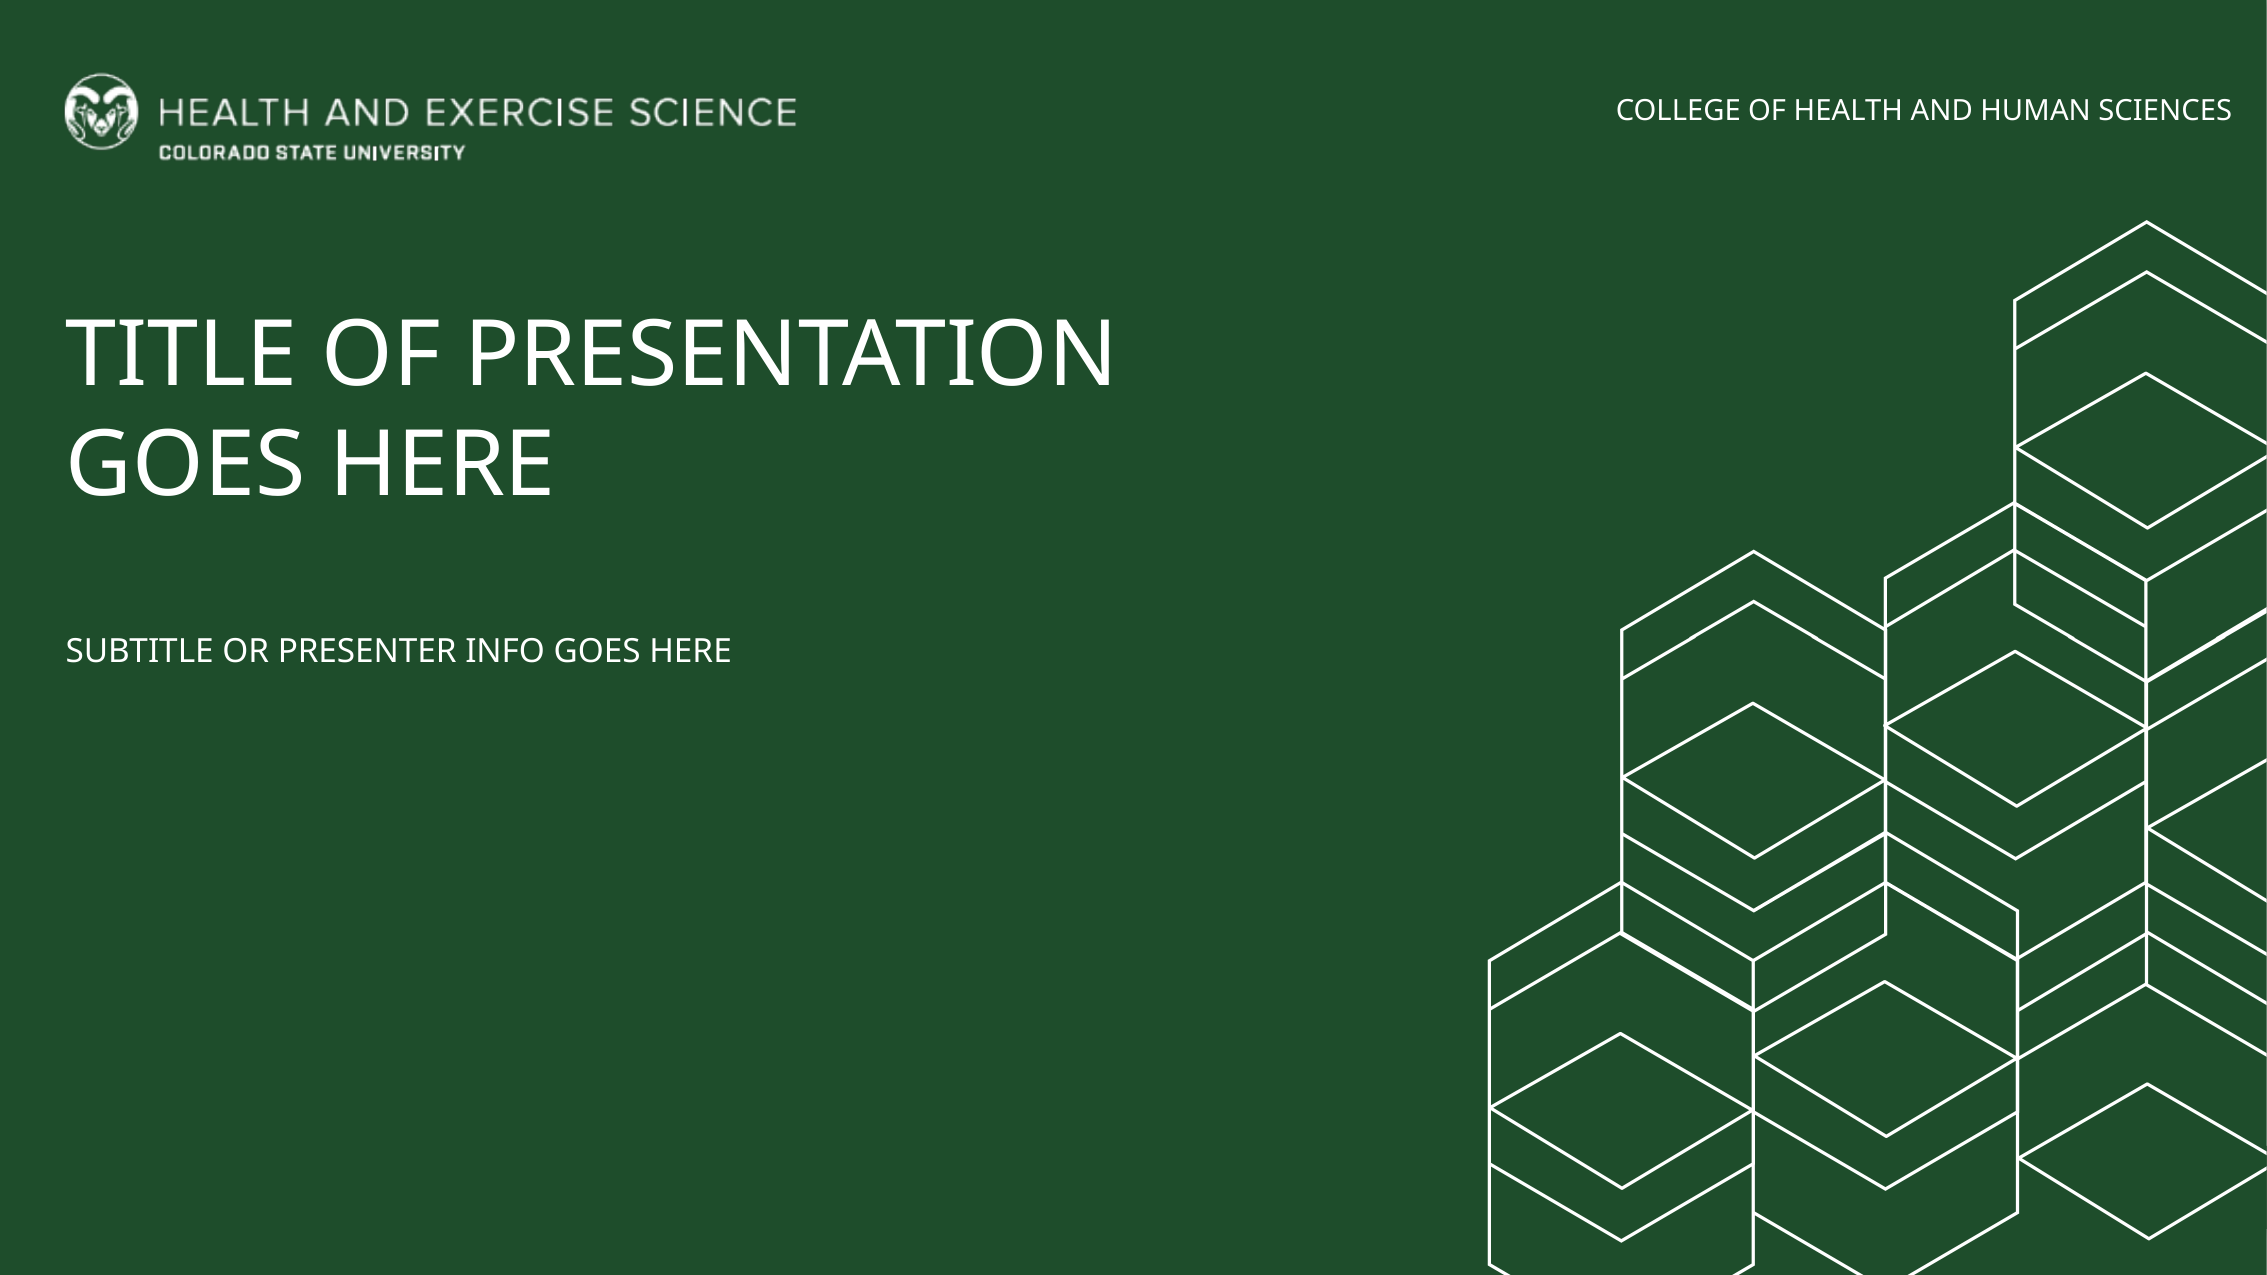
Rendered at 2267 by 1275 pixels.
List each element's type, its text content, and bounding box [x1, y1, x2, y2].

title TITLE OF PRESENTATION GOES HERE [56, 285, 1979, 622]
list SUBTITLE OR PRESENTER INFO GOES HERE [48, 621, 1971, 732]
picture [616, 163, 2267, 1275]
